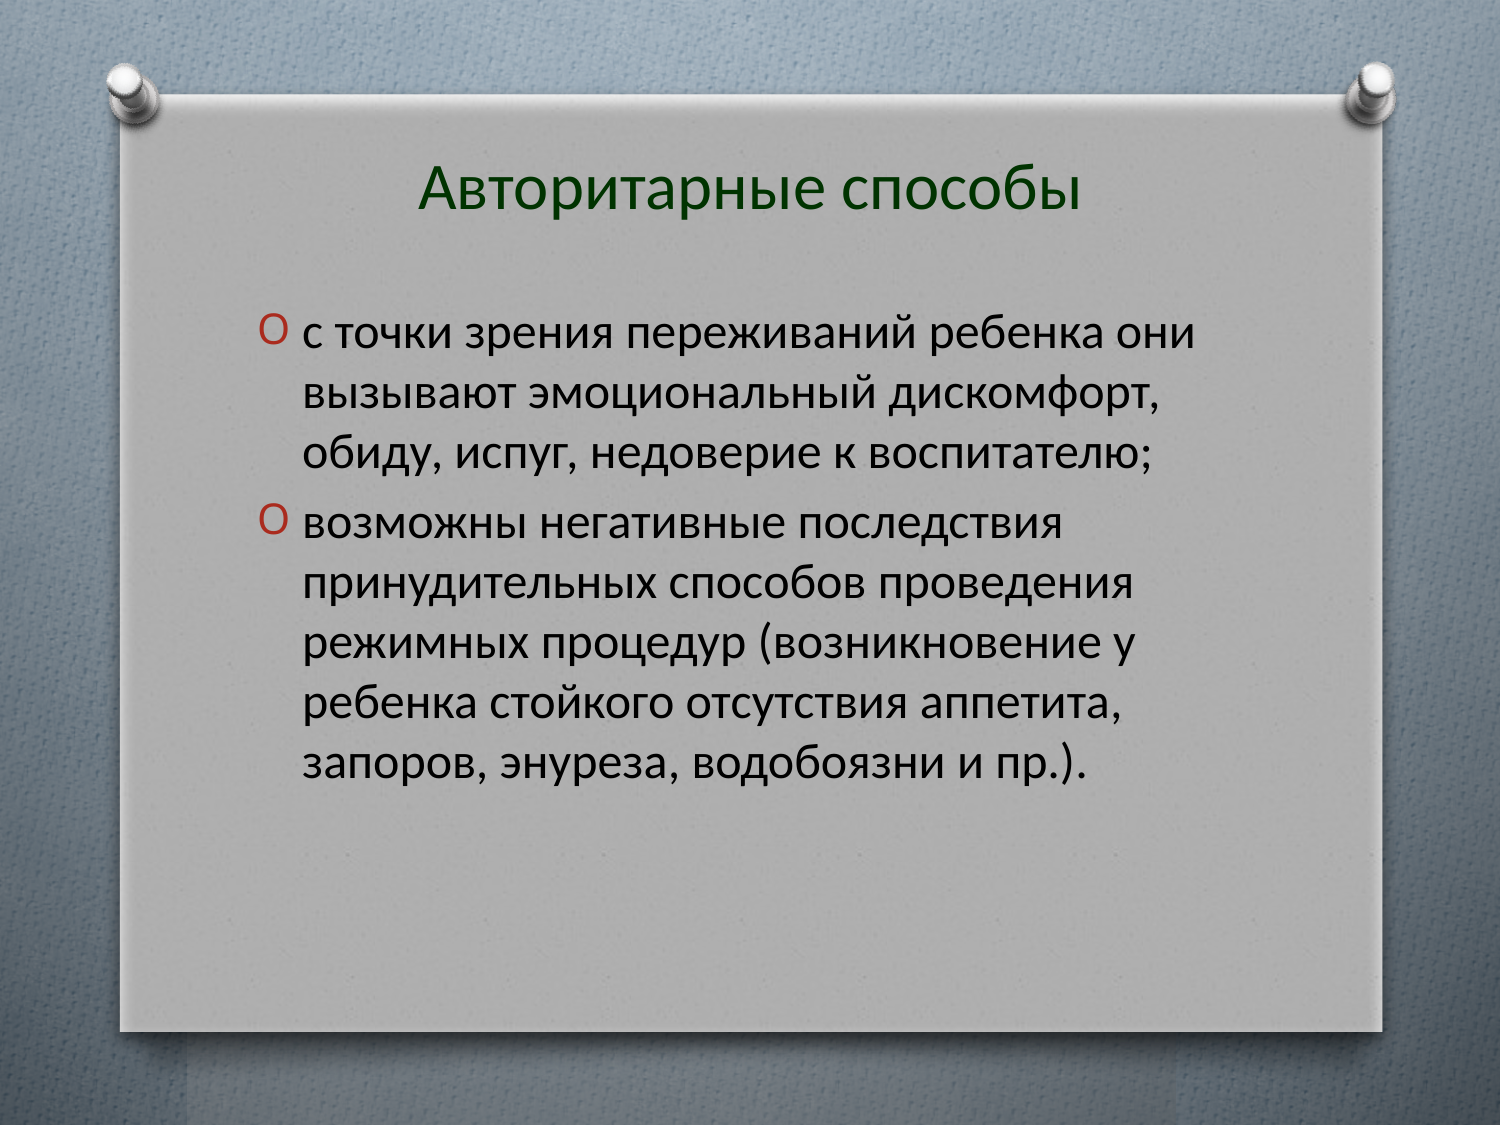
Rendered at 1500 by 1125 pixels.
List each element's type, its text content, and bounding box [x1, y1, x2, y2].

list с точки зрения переживаний ребенка они вызывают эмоциональный дискомфорт, обиду, испуг, недоверие к воспитателю; возможны негативные последствия принудительных способов проведения режимных процедур (возникновение у ребенка стойкого отсутствия аппетита, запоров, энуреза, водобоязни и пр.). [242, 290, 1259, 882]
picture [75, 29, 198, 153]
title Авторитарные способы [179, 134, 1323, 232]
picture [1317, 35, 1439, 156]
